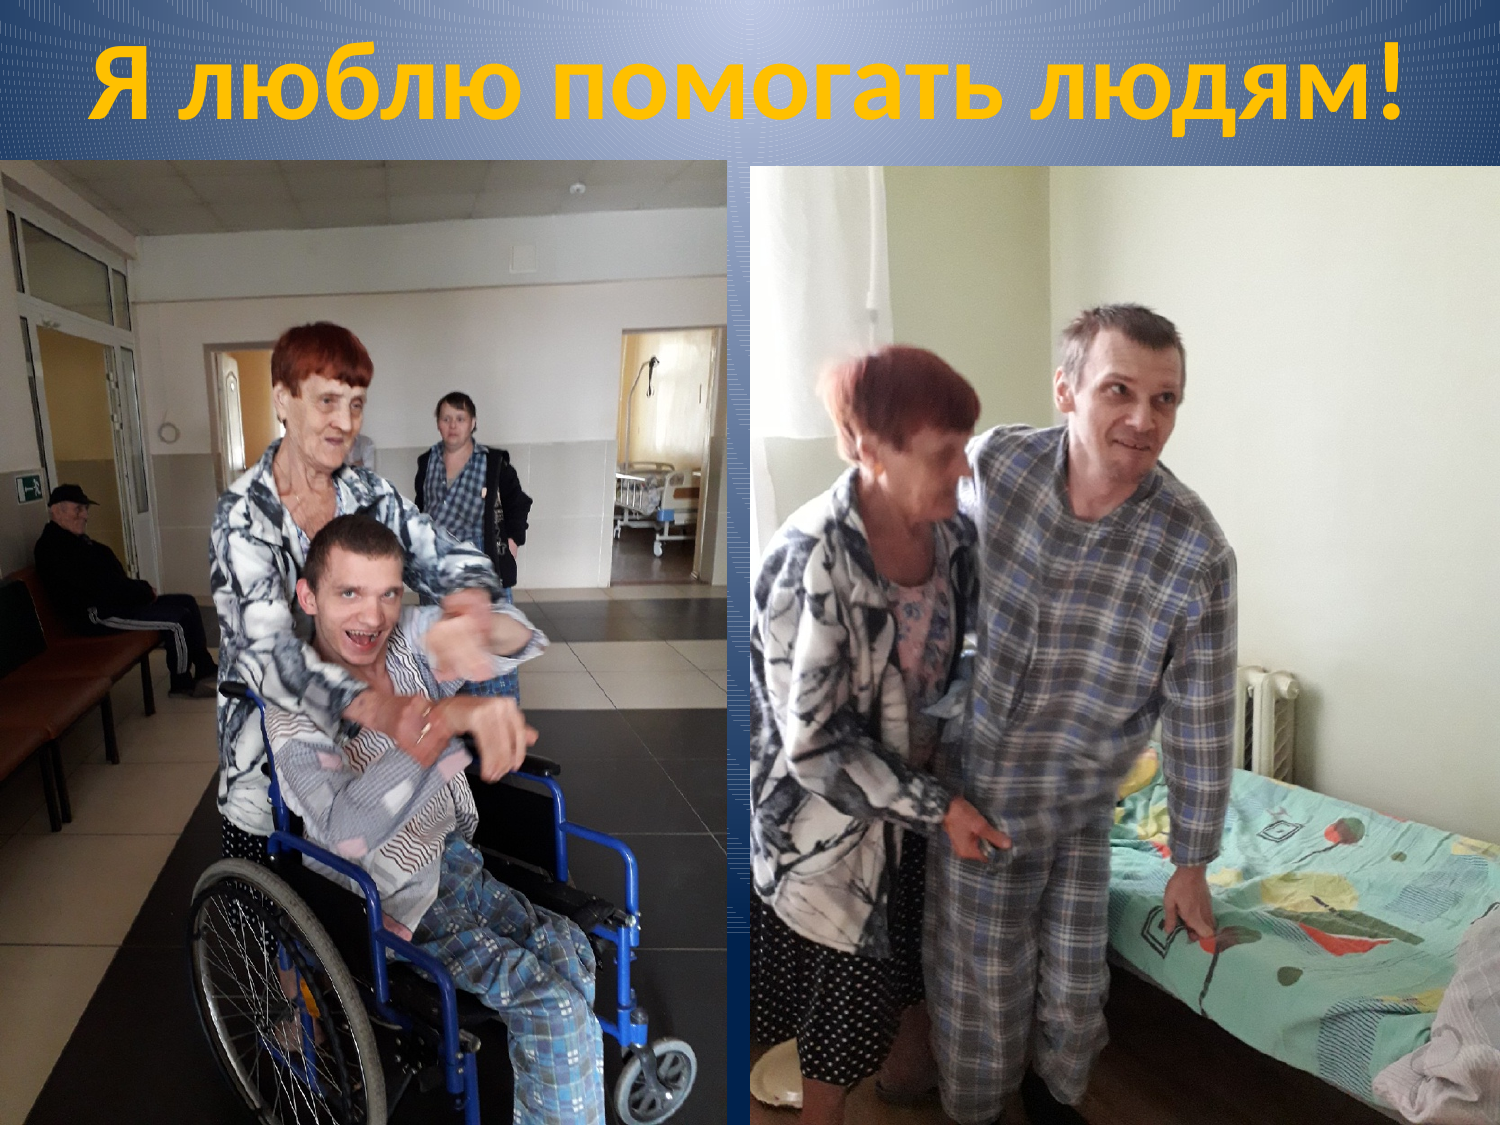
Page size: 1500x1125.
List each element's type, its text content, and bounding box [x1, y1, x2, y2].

picture [749, 165, 1500, 1125]
text_box Я люблю помогать людям! [29, 0, 1471, 150]
picture [0, 160, 727, 1125]
